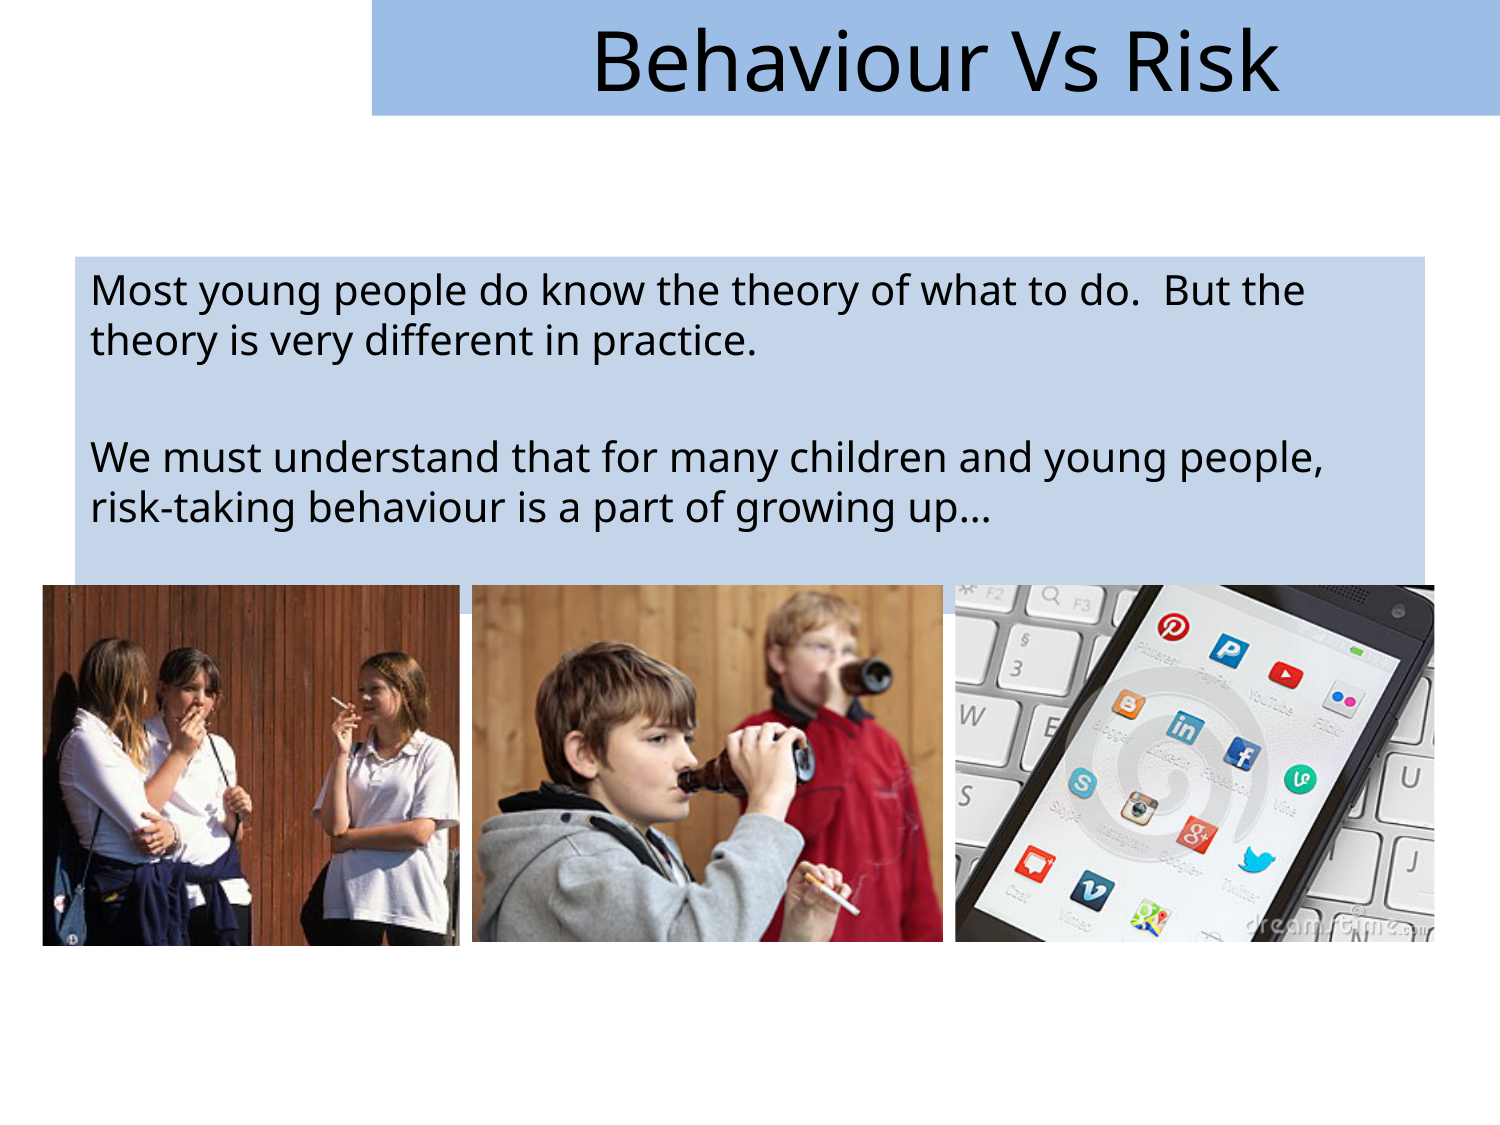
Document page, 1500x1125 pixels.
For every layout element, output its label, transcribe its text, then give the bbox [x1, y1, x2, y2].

list Most young people do know the theory of what to do. But the theory is very different in practice. We must understand that for many children and young people, risk-taking behaviour is a part of growing up… [75, 256, 1425, 614]
picture [42, 585, 460, 946]
picture [955, 585, 1435, 943]
picture [472, 585, 943, 943]
title Behaviour Vs Risk [371, 0, 1500, 116]
